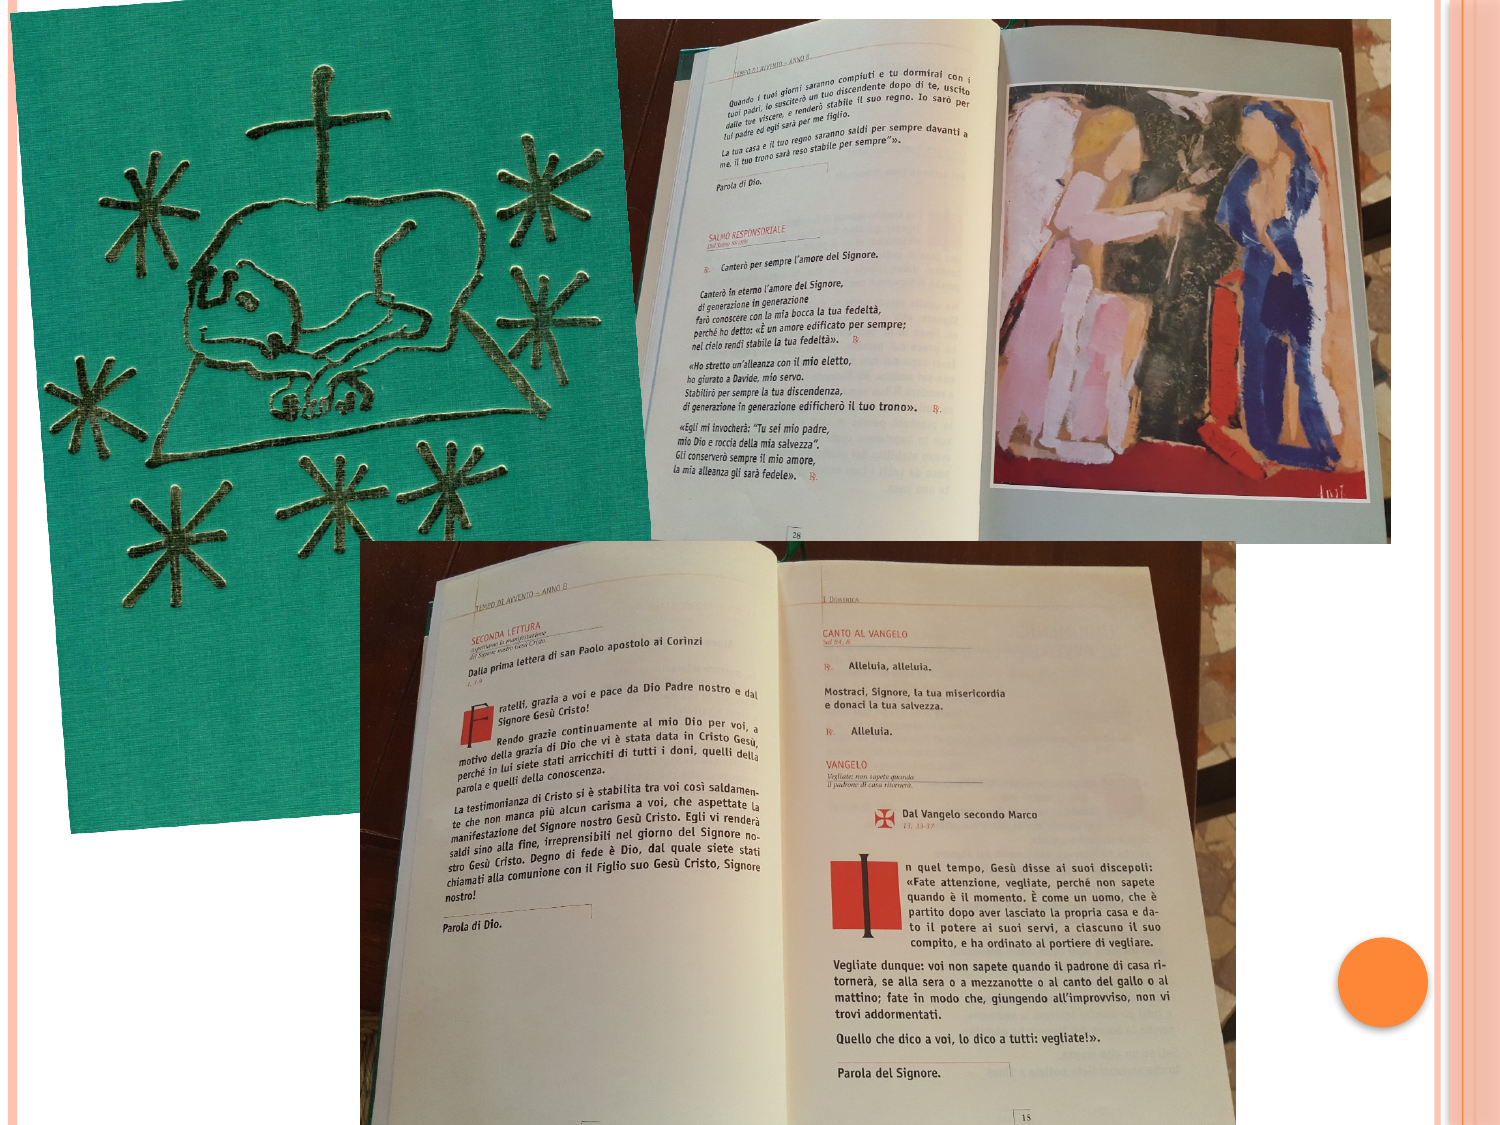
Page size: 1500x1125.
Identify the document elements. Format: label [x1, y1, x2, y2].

picture [10, 0, 1237, 1125]
list [646, 18, 1392, 544]
